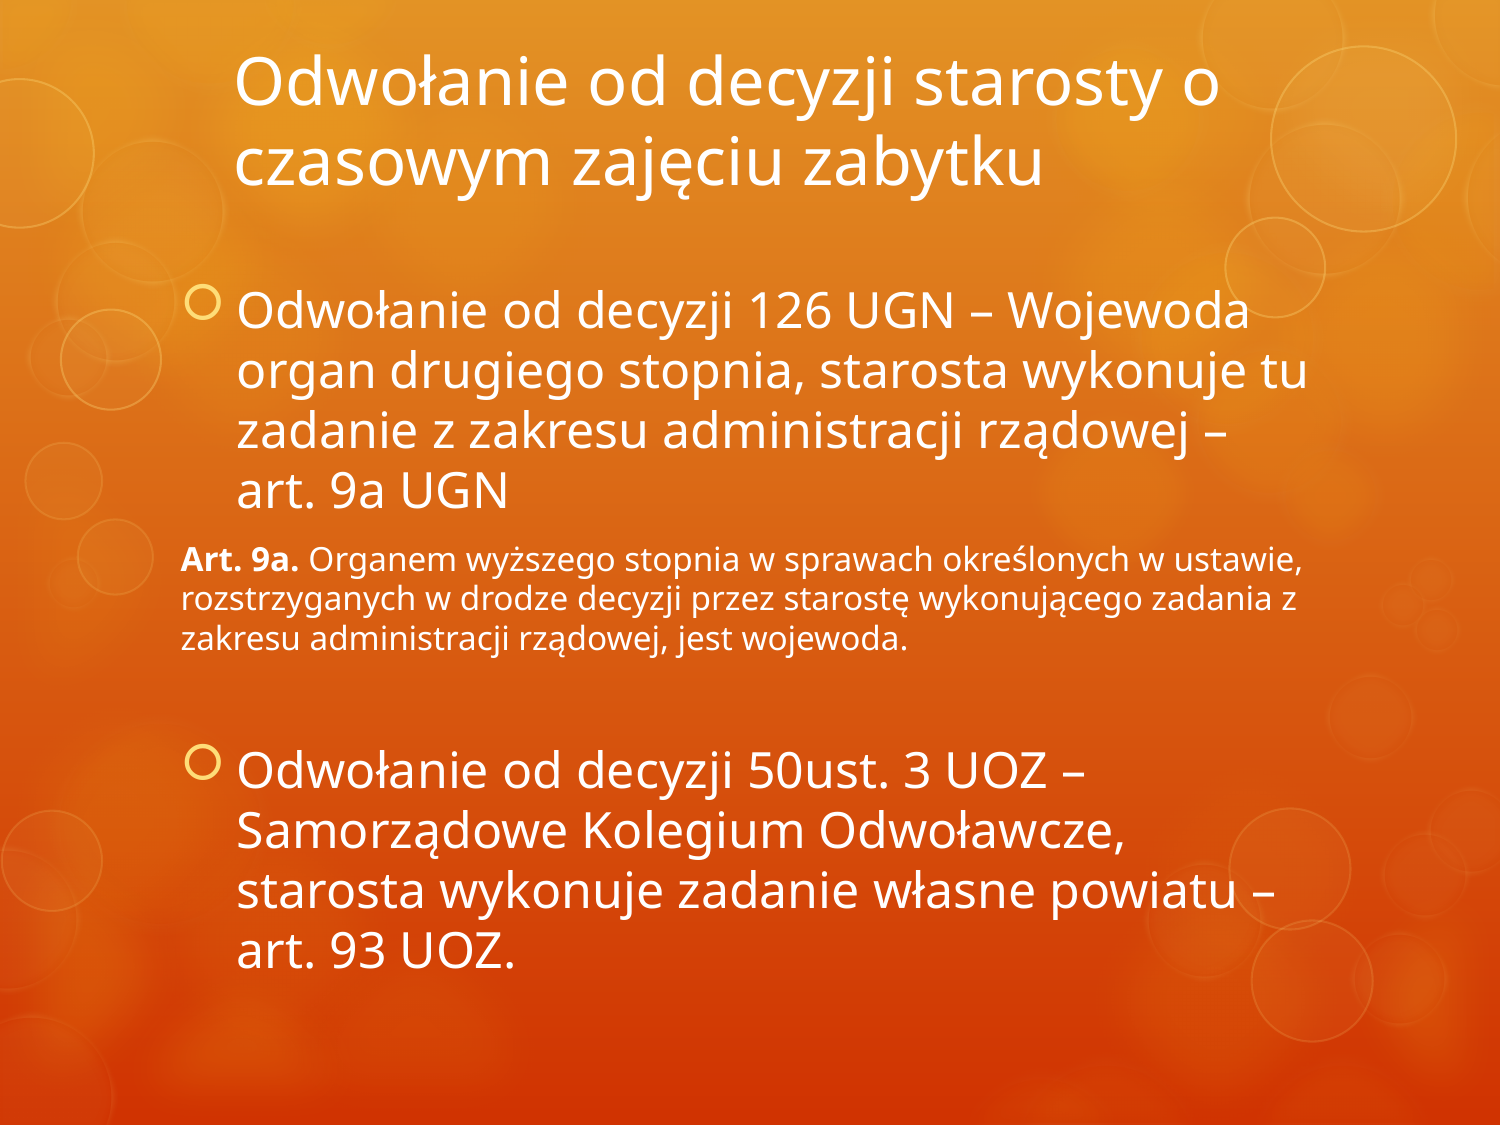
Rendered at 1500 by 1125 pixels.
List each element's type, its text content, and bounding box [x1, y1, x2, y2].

list Odwołanie od decyzji 126 UGN – Wojewoda organ drugiego stopnia, starosta wykonuje tu zadanie z zakresu administracji rządowej – art. 9a UGN Art. 9a. Organem wyższego stopnia w sprawach określonych w ustawie, rozstrzyganych w drodze decyzji przez starostę wykonującego zadania z zakresu administracji rządowej, jest wojewoda. Odwołanie od decyzji 50ust. 3 UOZ – Samorządowe Kolegium Odwoławcze, starosta wykonuje zadanie własne powiatu – art. 93 UOZ. [165, 296, 1335, 962]
title Odwołanie od decyzji starosty o czasowym zajęciu zabytku [218, 42, 1388, 195]
